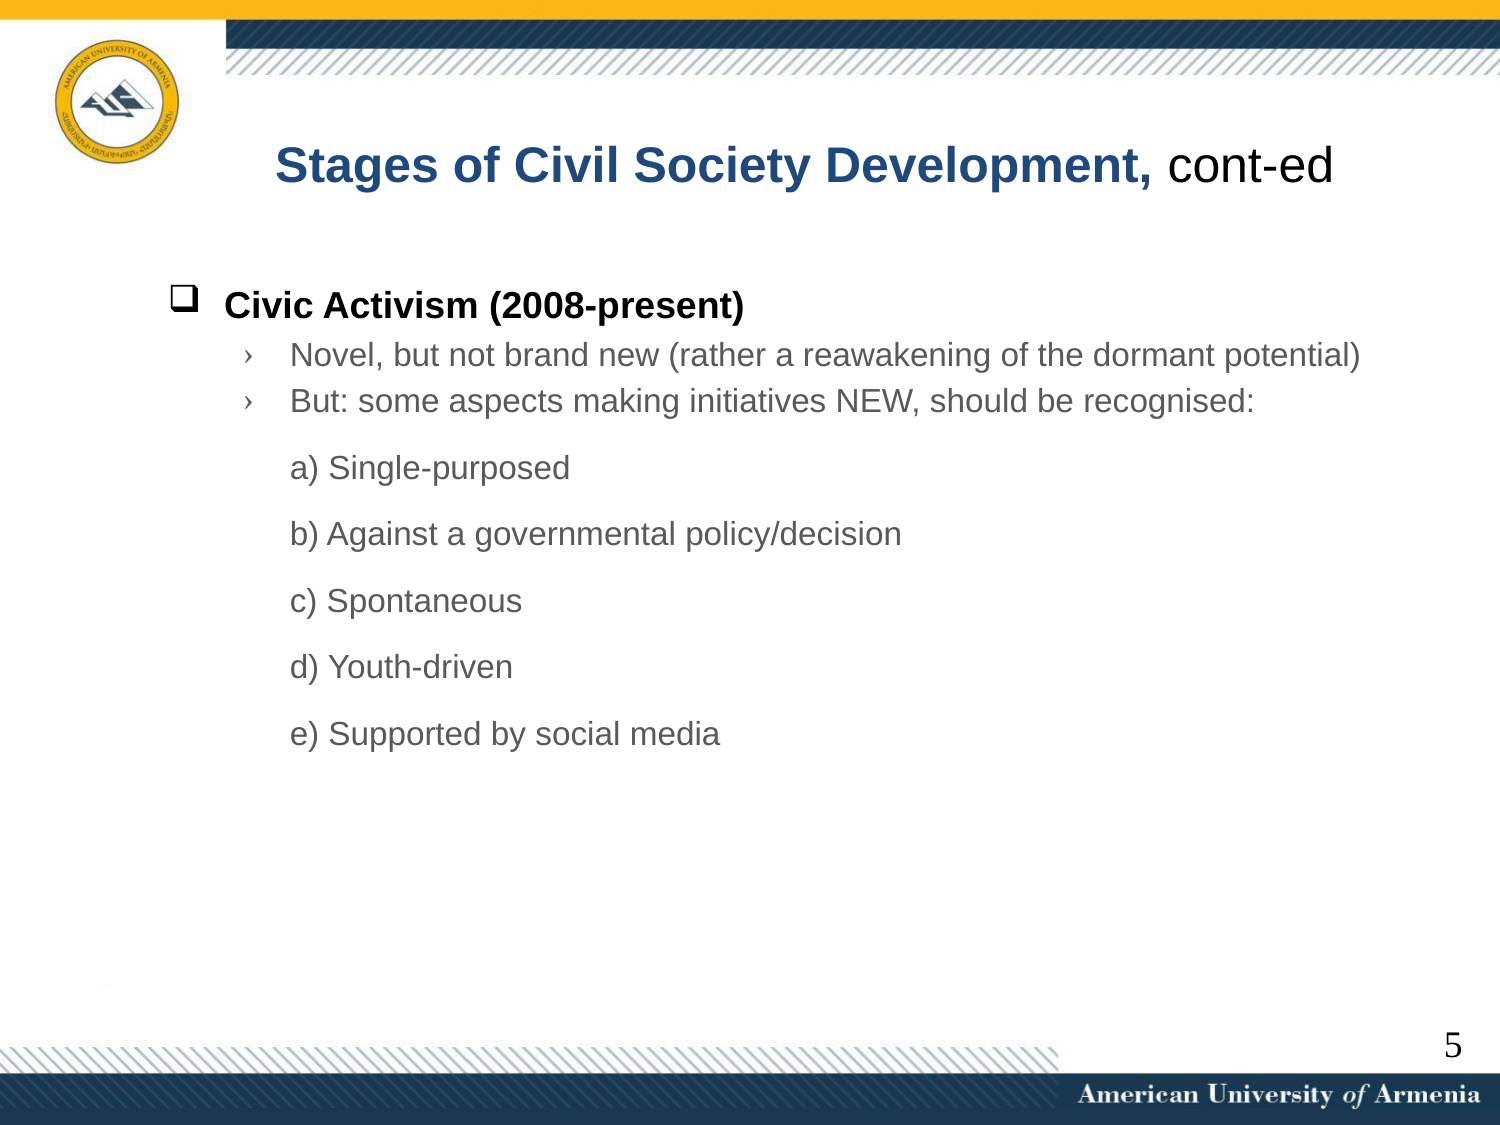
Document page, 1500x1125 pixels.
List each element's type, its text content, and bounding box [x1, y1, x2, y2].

title Stages of Civil Society Development, cont-ed [153, 87, 1457, 200]
list Civic Activism (2008-present) Novel, but not brand new (rather a reawakening of the dormant potential) But: some aspects making initiatives NEW, should be recognised: a) Single-purposed b) Against a governmental policy/decision c) Spontaneous d) Youth-driven e) Supported by social media [153, 273, 1425, 946]
picture [0, 0, 1500, 1125]
text_box 5 [1127, 1012, 1478, 1073]
